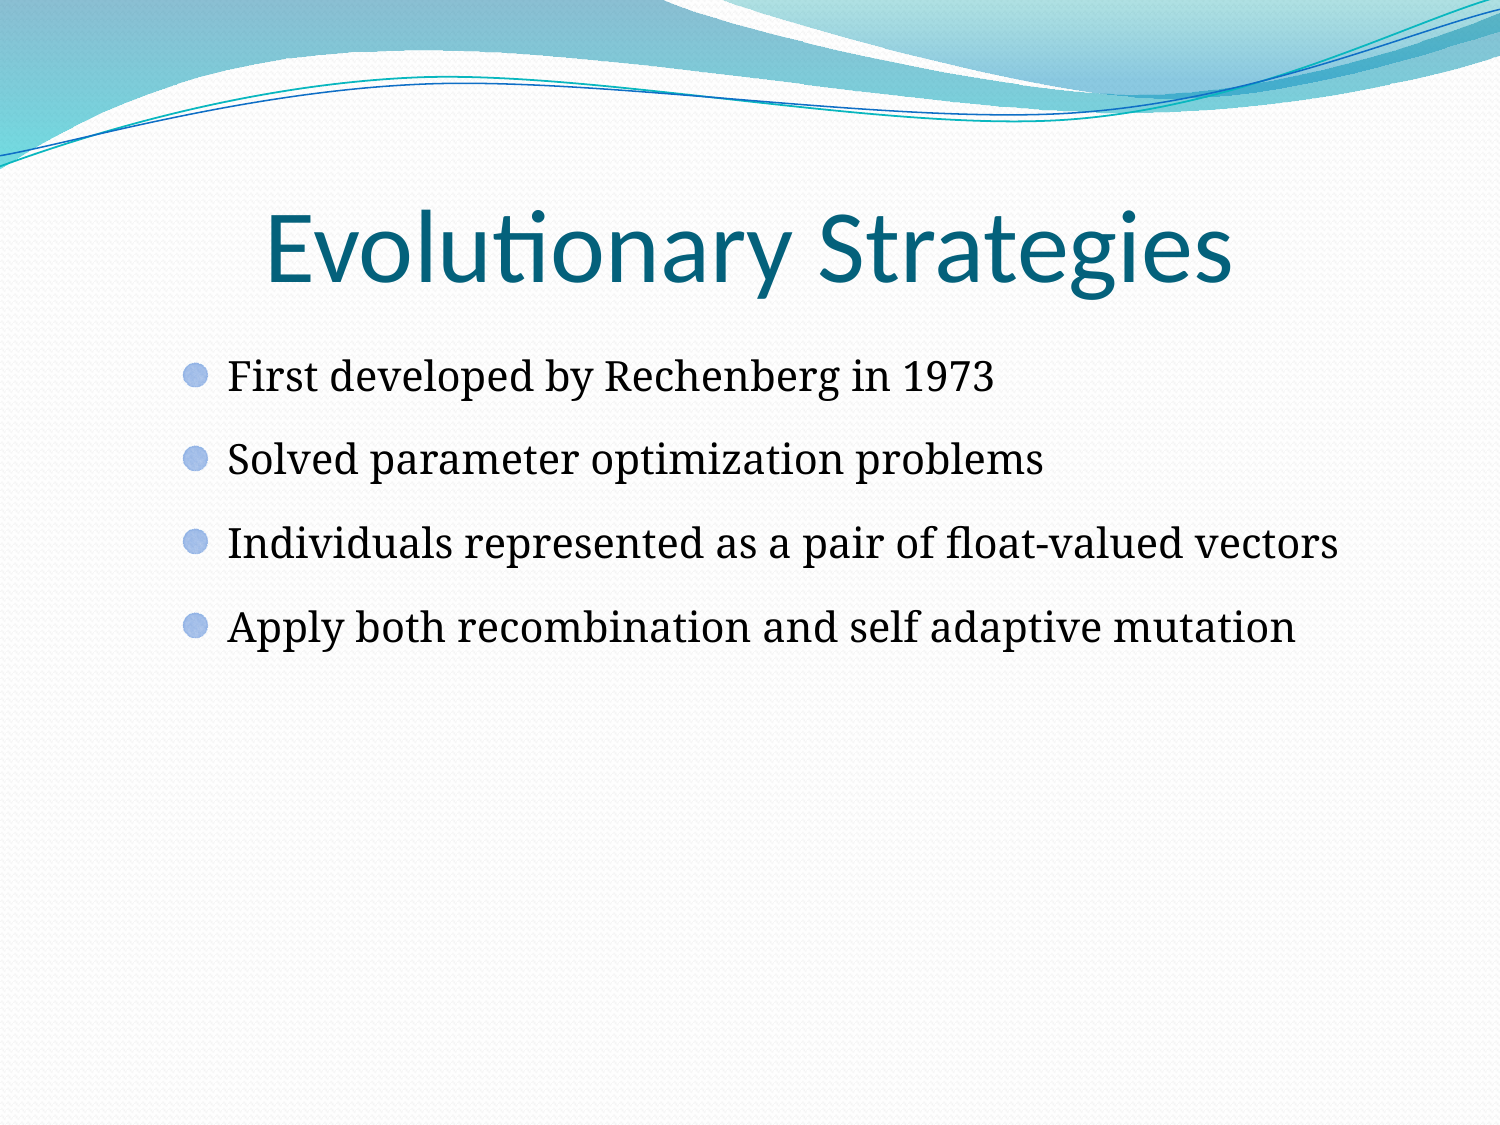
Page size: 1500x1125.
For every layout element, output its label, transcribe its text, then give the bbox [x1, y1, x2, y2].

picture [182, 445, 209, 472]
picture [182, 612, 209, 639]
title Evolutionary Strategies [75, 115, 1425, 303]
picture [182, 528, 209, 555]
list First developed by Rechenberg in 1973 Solved parameter optimization problems Individuals represented as a pair of float-valued vectors Apply both recombination and self adaptive mutation [75, 317, 1425, 1038]
picture [182, 362, 209, 388]
